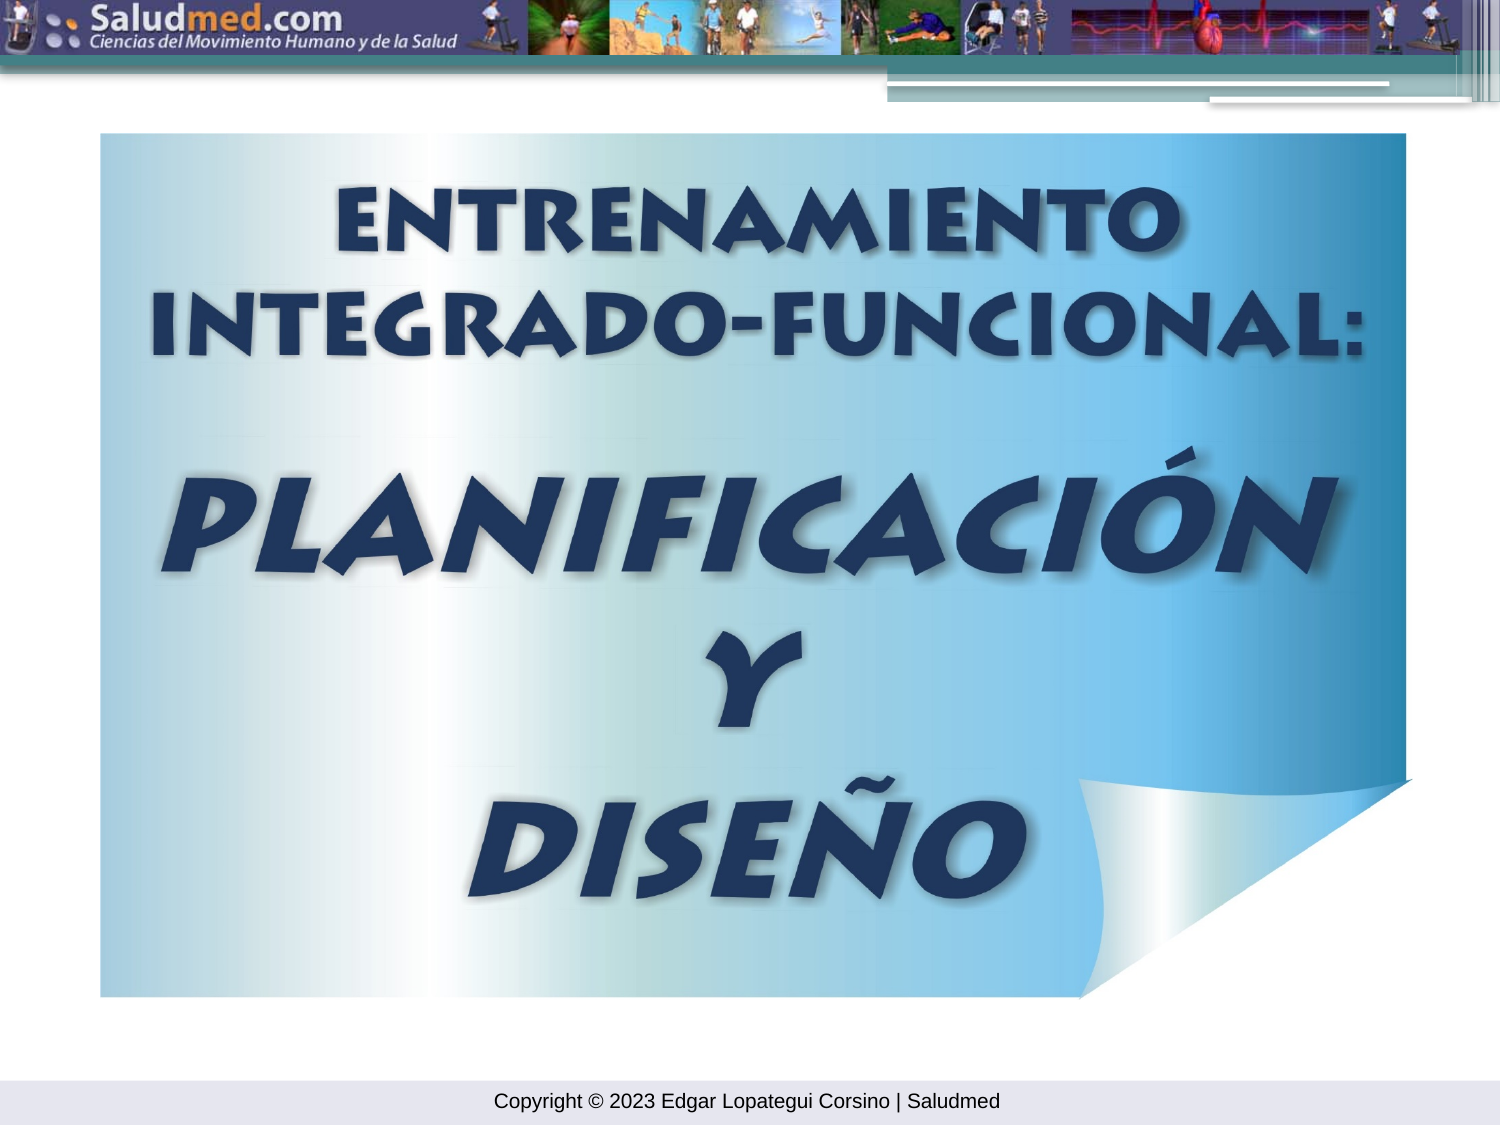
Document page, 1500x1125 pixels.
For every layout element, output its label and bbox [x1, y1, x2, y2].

picture [0, 0, 1460, 55]
picture [100, 133, 1414, 1000]
